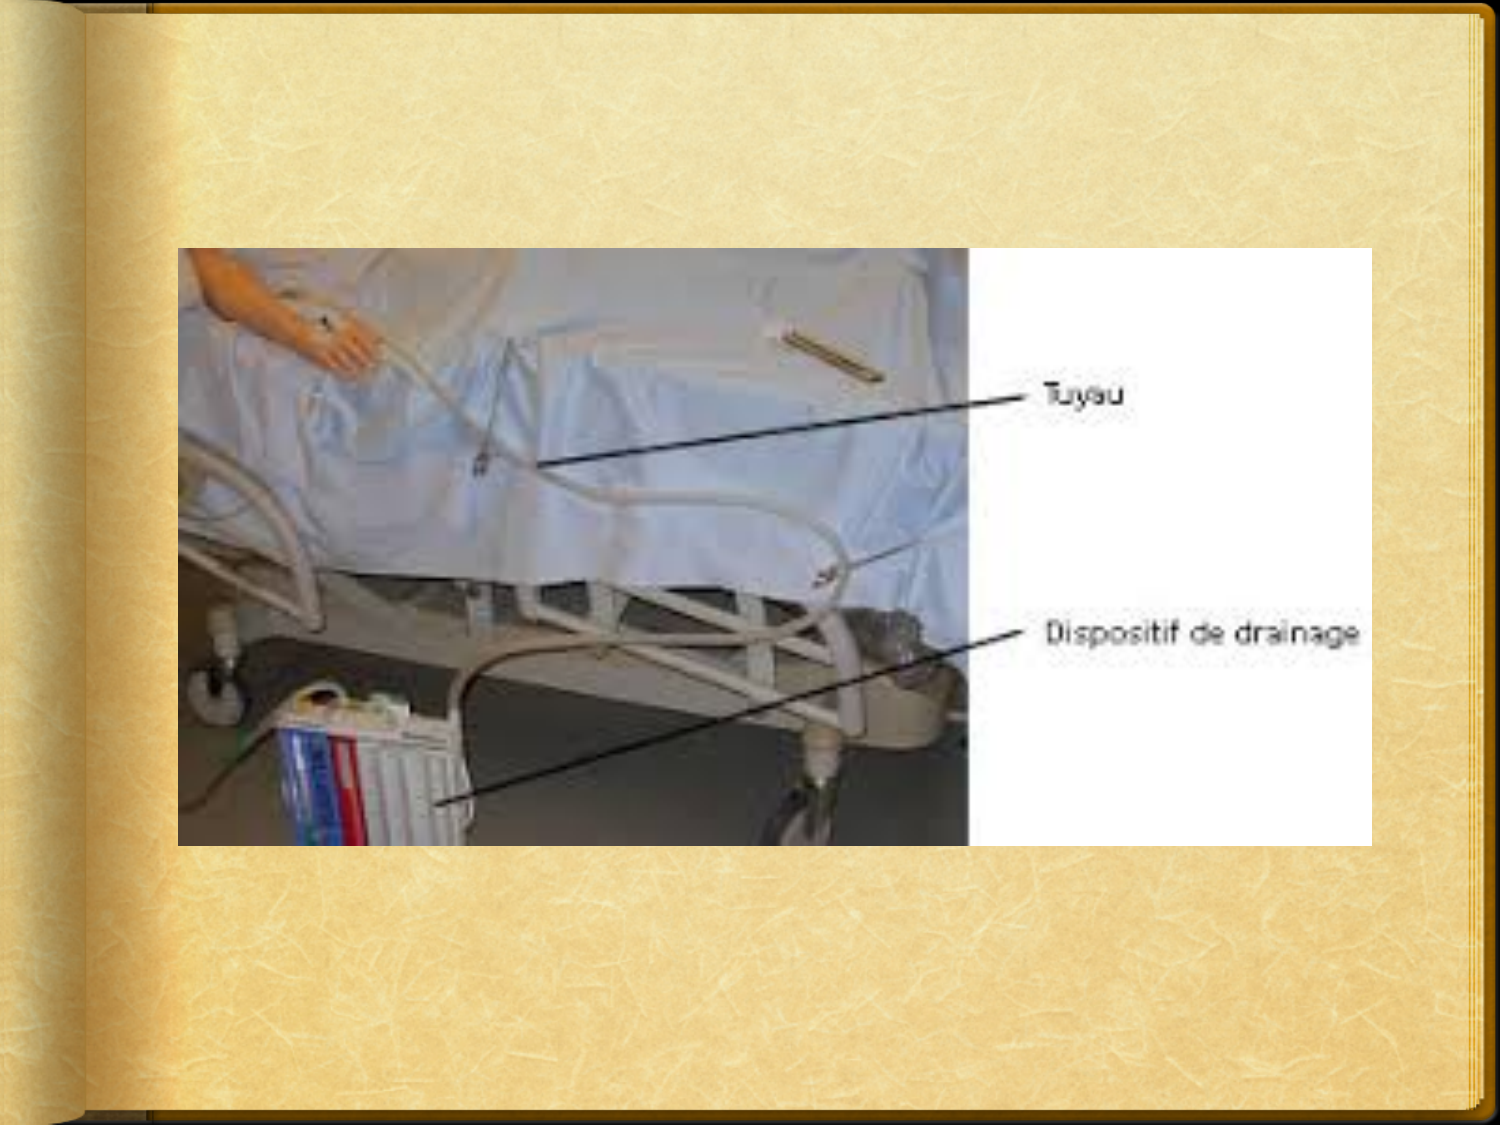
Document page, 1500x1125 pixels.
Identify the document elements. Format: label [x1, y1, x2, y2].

picture [0, 0, 1500, 1125]
list [177, 88, 1373, 1006]
